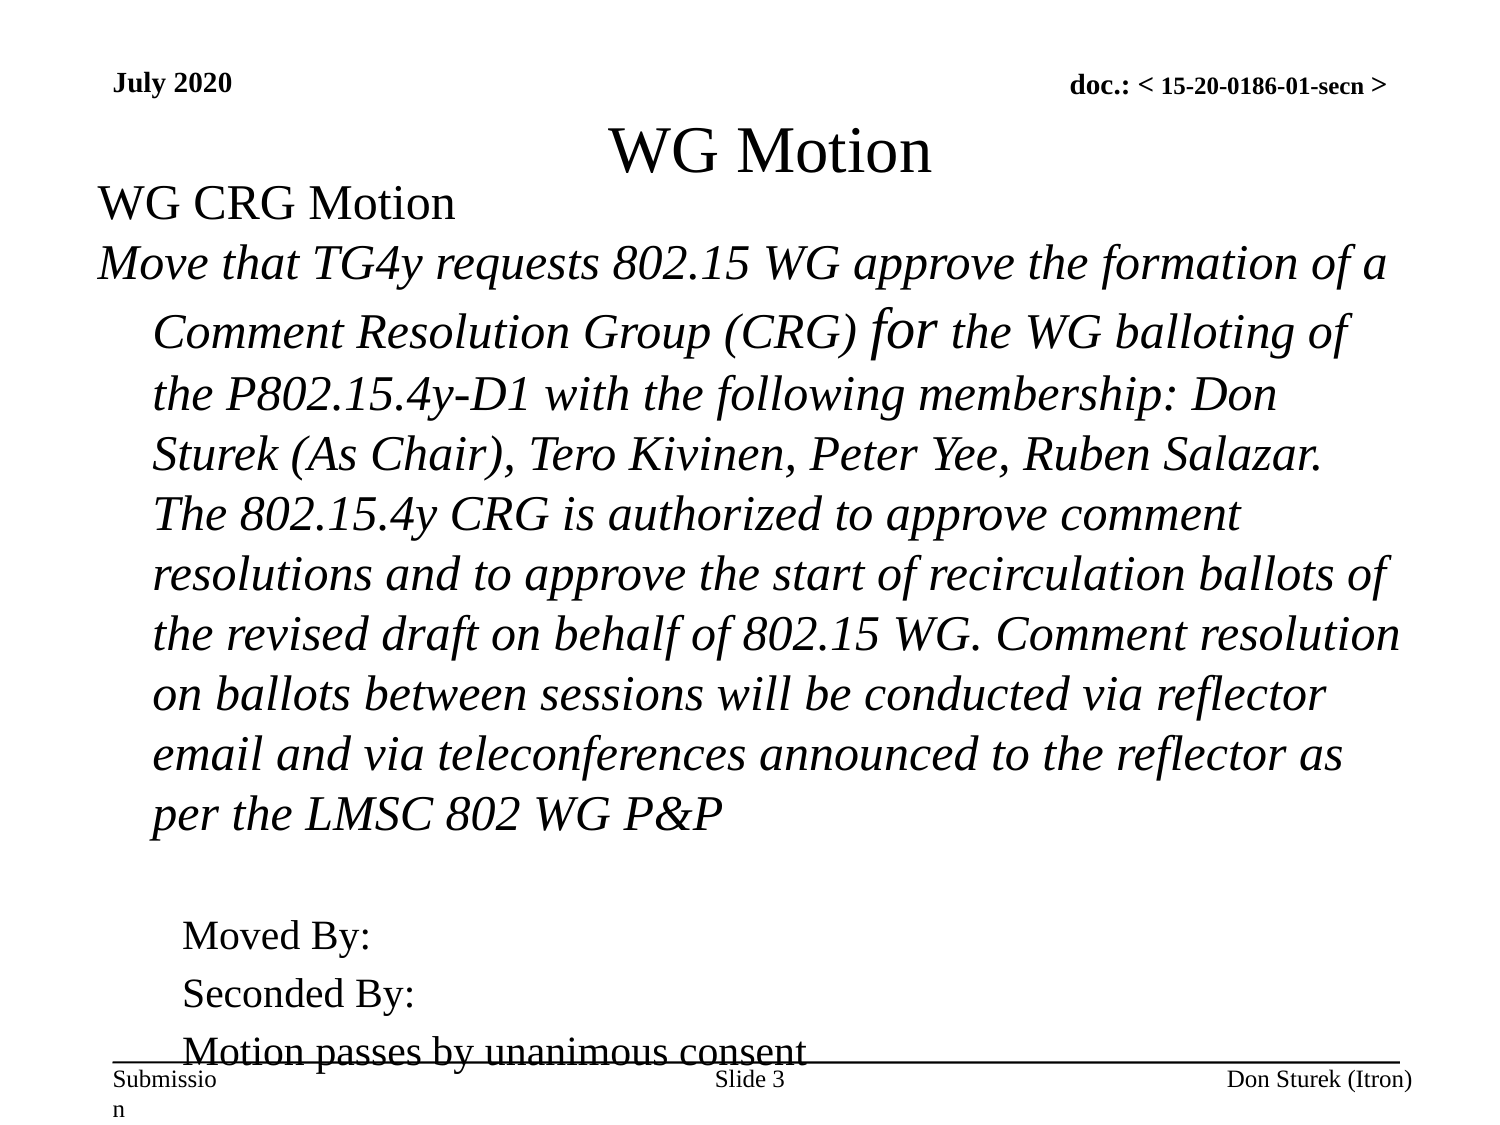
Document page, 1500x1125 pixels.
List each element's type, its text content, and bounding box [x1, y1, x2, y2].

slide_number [112, 62, 376, 99]
footer Don Sturek (Itron) [843, 1061, 1413, 1093]
text_box WG Motion [133, 45, 1409, 162]
text_box WG CRG Motion Move that TG4y requests 802.15 WG approve the formation of a Comment Resolution Group (CRG) for the WG balloting of the P802.15.4y-D1 with the following membership: Don Sturek (As Chair), Tero Kivinen, Peter Yee, Ruben Salazar. The 802.15.4y CRG is authorized to approve comment resolutions and to approve the start of recirculation ballots of the revised draft on behalf of 802.15 WG. Comment resolution on ballots between sessions will be conducted via reflector email and via teleconferences announced to the reflector as per the LMSC 802 WG P&P Moved By: Seconded By: Motion passes by unanimous consent [81, 162, 1419, 851]
slide_number Slide 3 [714, 1061, 786, 1093]
